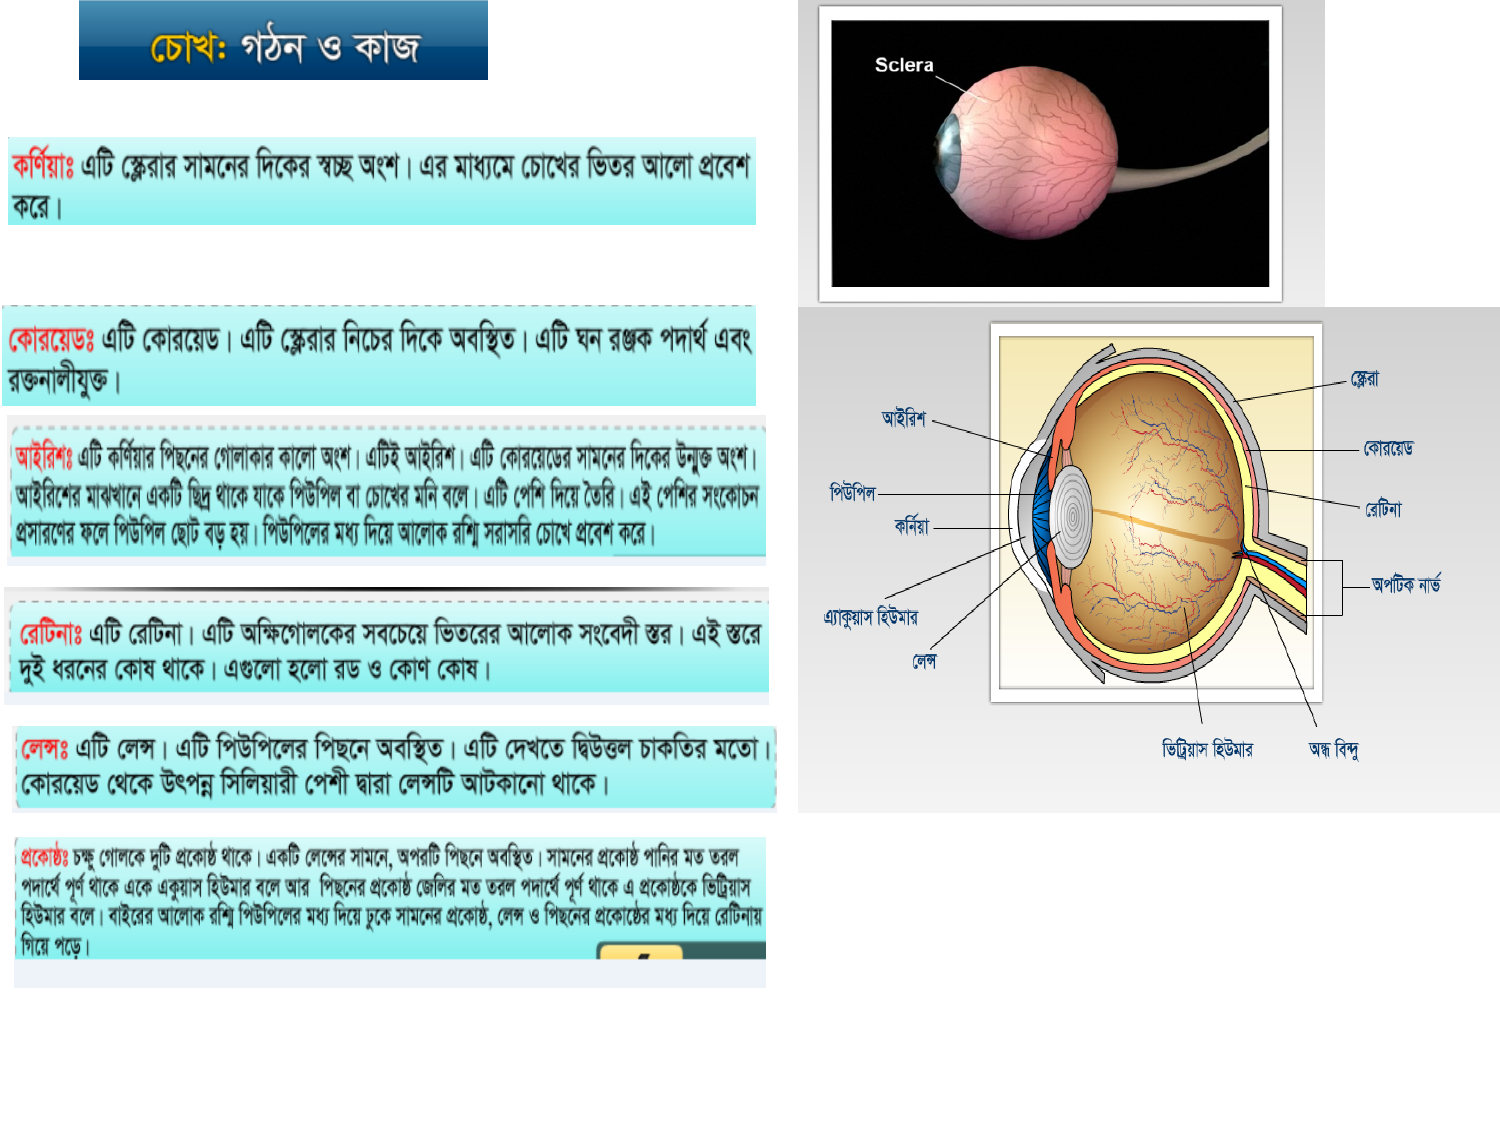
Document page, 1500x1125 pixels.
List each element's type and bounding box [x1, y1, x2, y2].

picture [4, 587, 769, 705]
picture [2, 305, 756, 407]
picture [8, 137, 756, 226]
picture [7, 415, 767, 566]
picture [13, 837, 766, 988]
picture [798, 0, 1500, 813]
picture [12, 726, 777, 813]
picture [79, 0, 488, 80]
